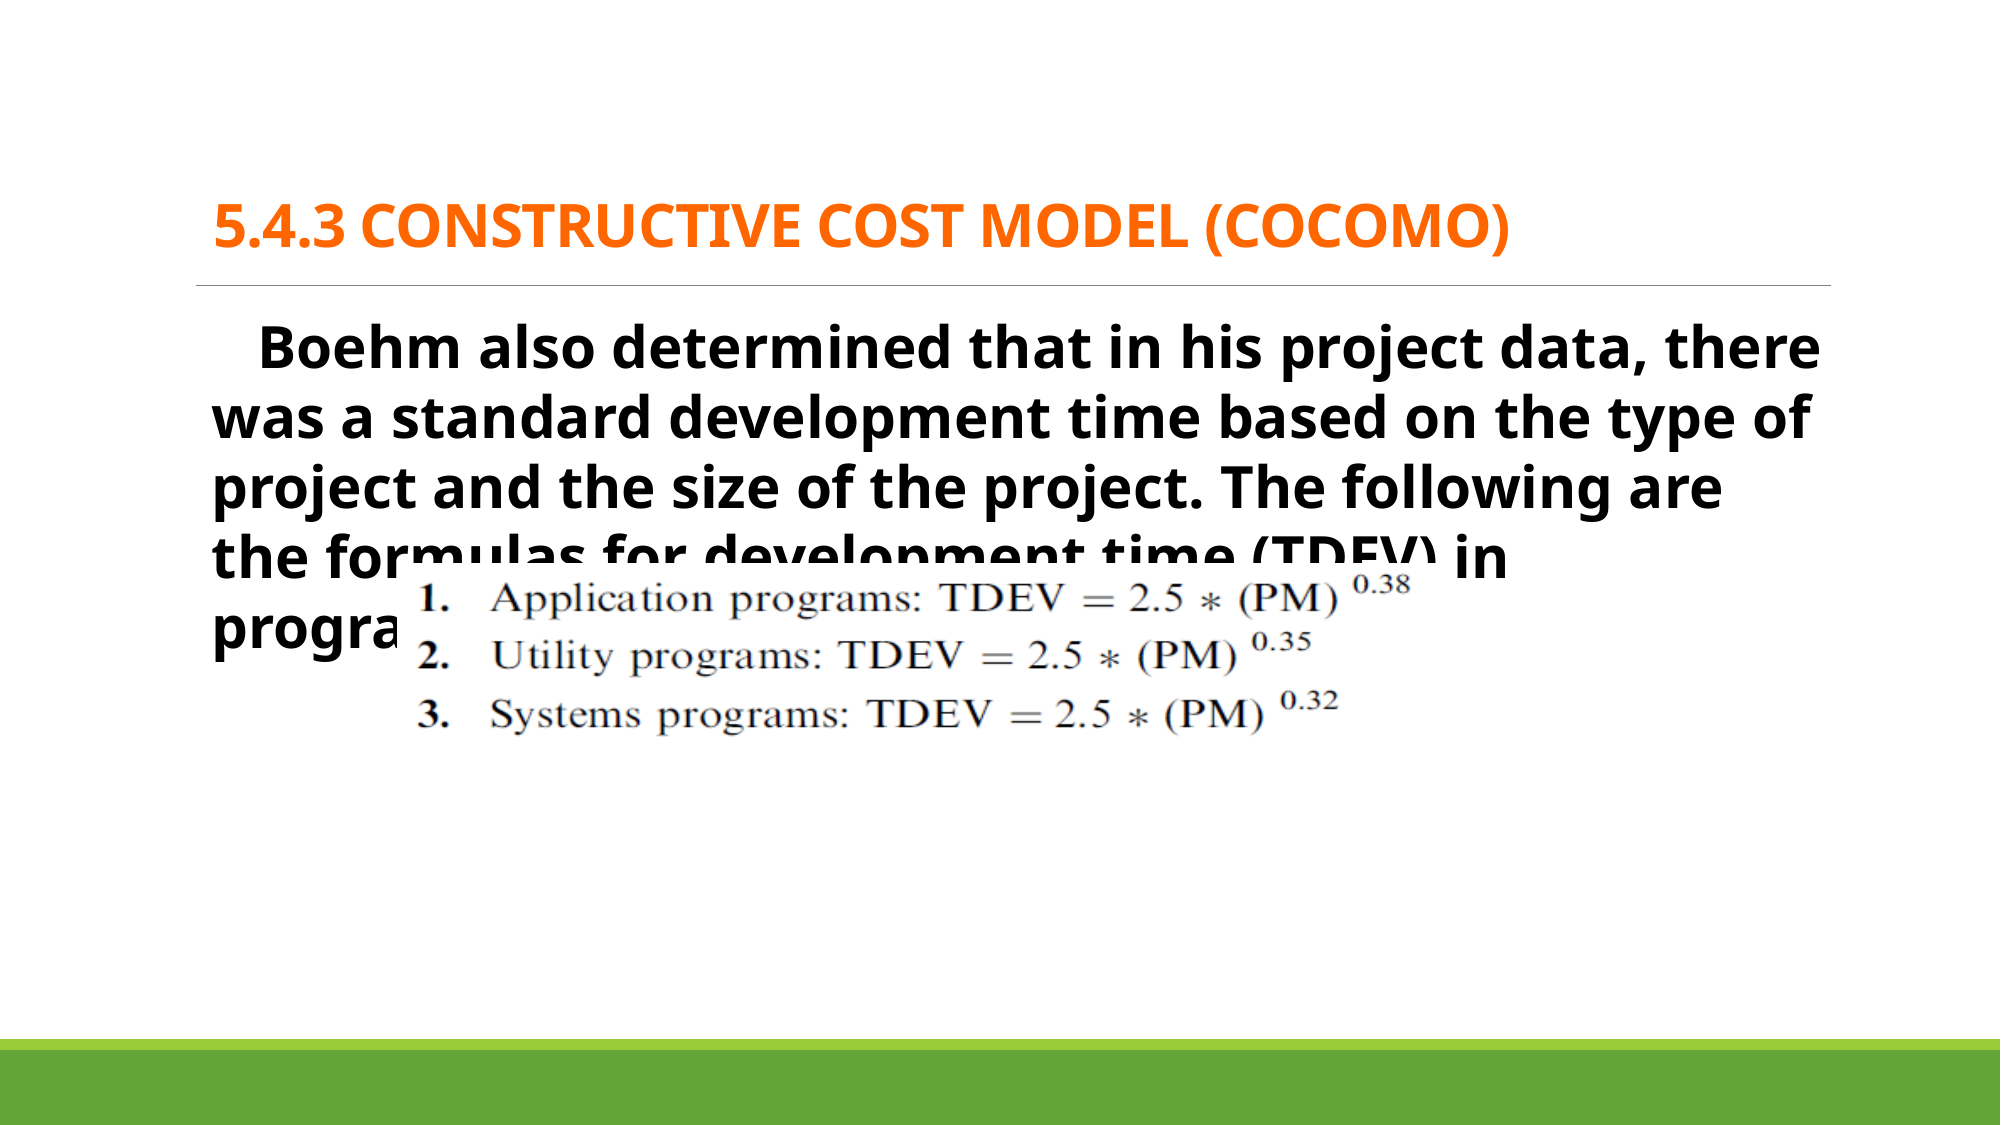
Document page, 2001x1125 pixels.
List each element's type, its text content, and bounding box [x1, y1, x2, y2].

picture [396, 562, 1450, 747]
text_box Boehm also determined that in his project data, there was a standard development time based on the type of project and the size of the project. The following are the formulas for development time (TDEV) in programmer-months: [196, 302, 1839, 646]
title 5.4.3 CONSTRUCTIVE COST MODEL (COCOMO) [198, 137, 1587, 268]
